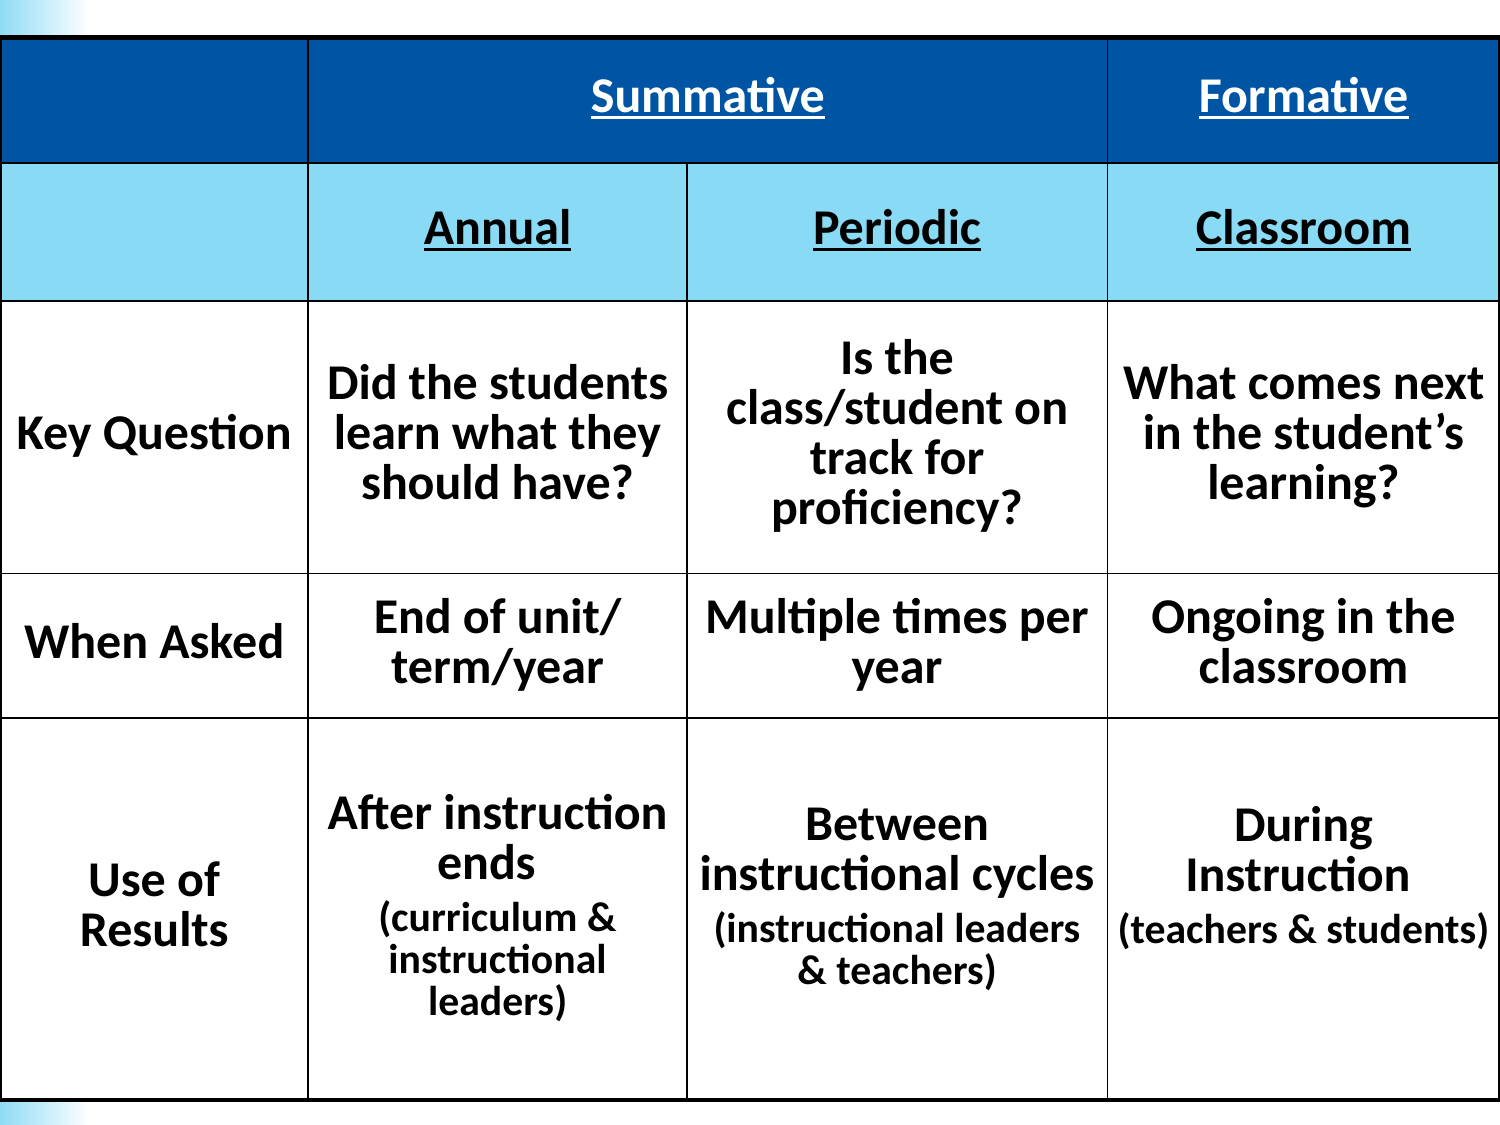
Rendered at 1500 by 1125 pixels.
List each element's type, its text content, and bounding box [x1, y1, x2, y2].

table_cell When Asked [2, 574, 307, 717]
table_cell What comes next in the student’s learning? [1108, 302, 1498, 573]
table_cell Ongoing in the classroom [1108, 574, 1498, 717]
table_cell End of unit/ term/year [309, 574, 686, 717]
table_cell Periodic [688, 164, 1107, 300]
table_header Formative [1108, 40, 1498, 162]
table_cell Annual [309, 164, 686, 300]
table_cell Did the students learn what they should have? [309, 302, 686, 573]
table_cell Between instructional cycles (instructional leaders & teachers) [688, 719, 1107, 1098]
table_cell Multiple times per year [688, 574, 1107, 717]
table_cell [2, 164, 307, 300]
table_cell During Instruction (teachers & students) [1108, 719, 1498, 1098]
table_header Summative [309, 40, 1107, 162]
table_cell Key Question [2, 302, 307, 573]
table_cell Is the class/student on track for proficiency? [688, 302, 1107, 573]
table_cell After instruction ends (curriculum & instructional leaders) [309, 719, 686, 1098]
table_header [2, 40, 307, 162]
table_cell Classroom [1108, 164, 1498, 300]
table_cell Use of Results [2, 719, 307, 1098]
